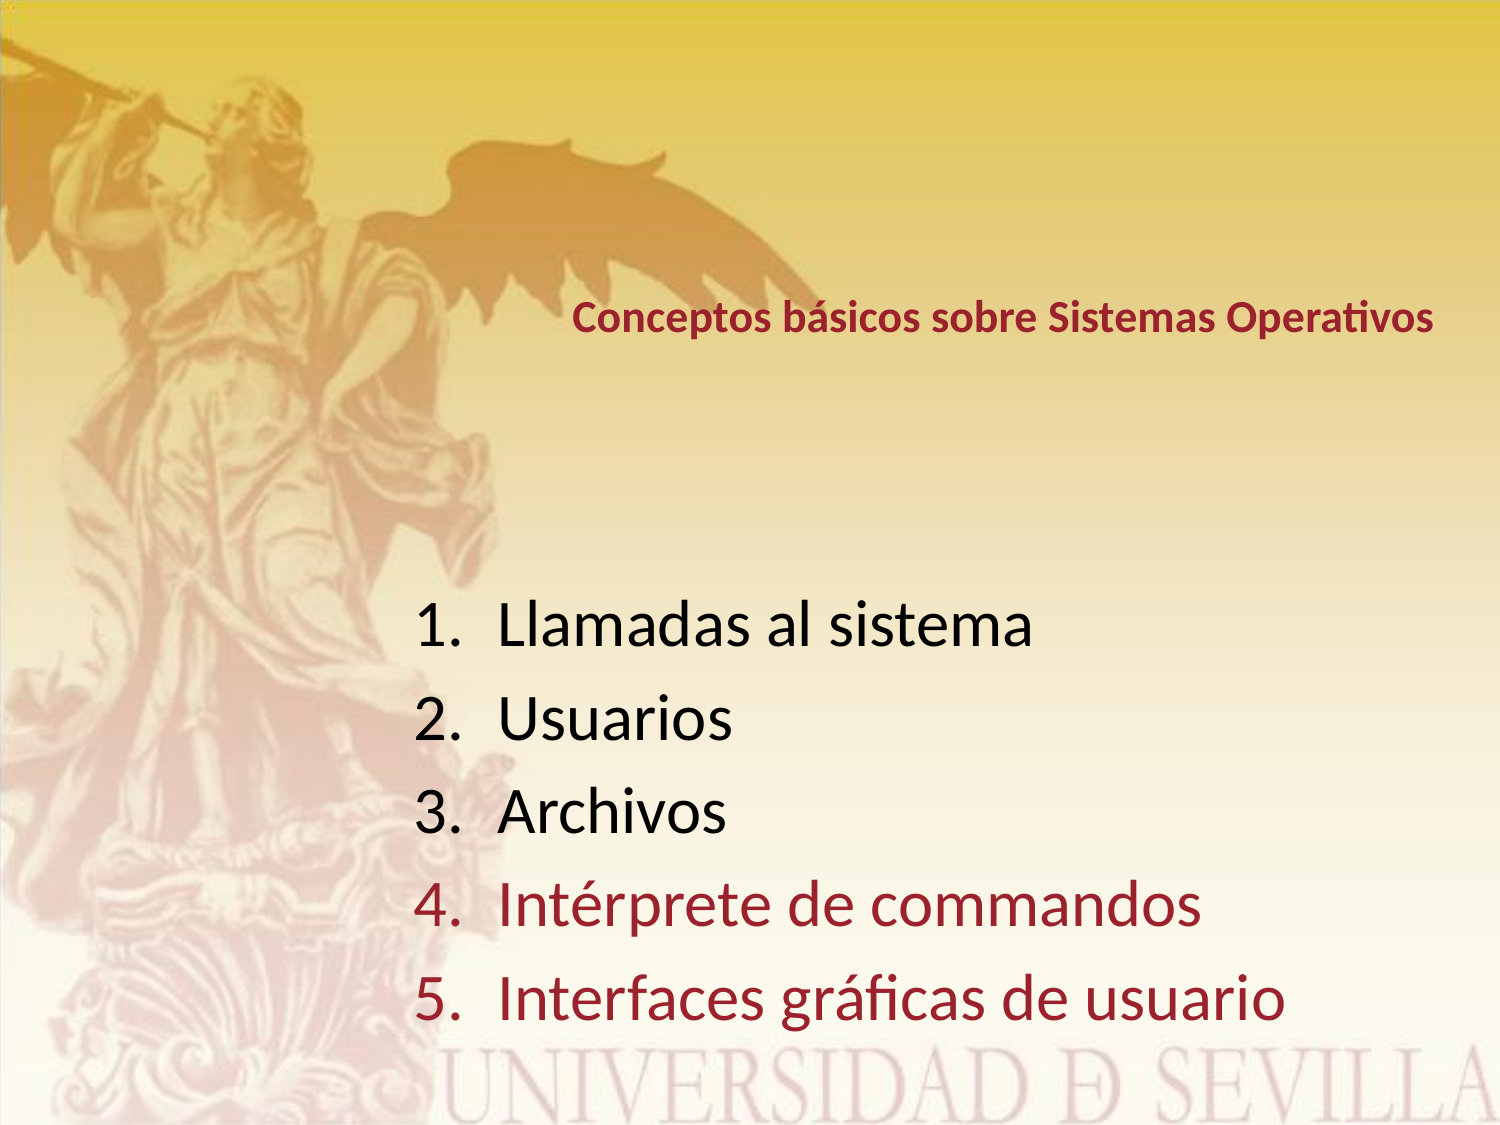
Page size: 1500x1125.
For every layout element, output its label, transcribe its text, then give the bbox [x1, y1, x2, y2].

subtitle Llamadas al sistema Usuarios Archivos Intérprete de commandos Interfaces gráficas de usuario [407, 562, 1471, 1051]
picture [0, 0, 1500, 1125]
title Conceptos básicos sobre Sistemas Operativos [561, 267, 1447, 363]
